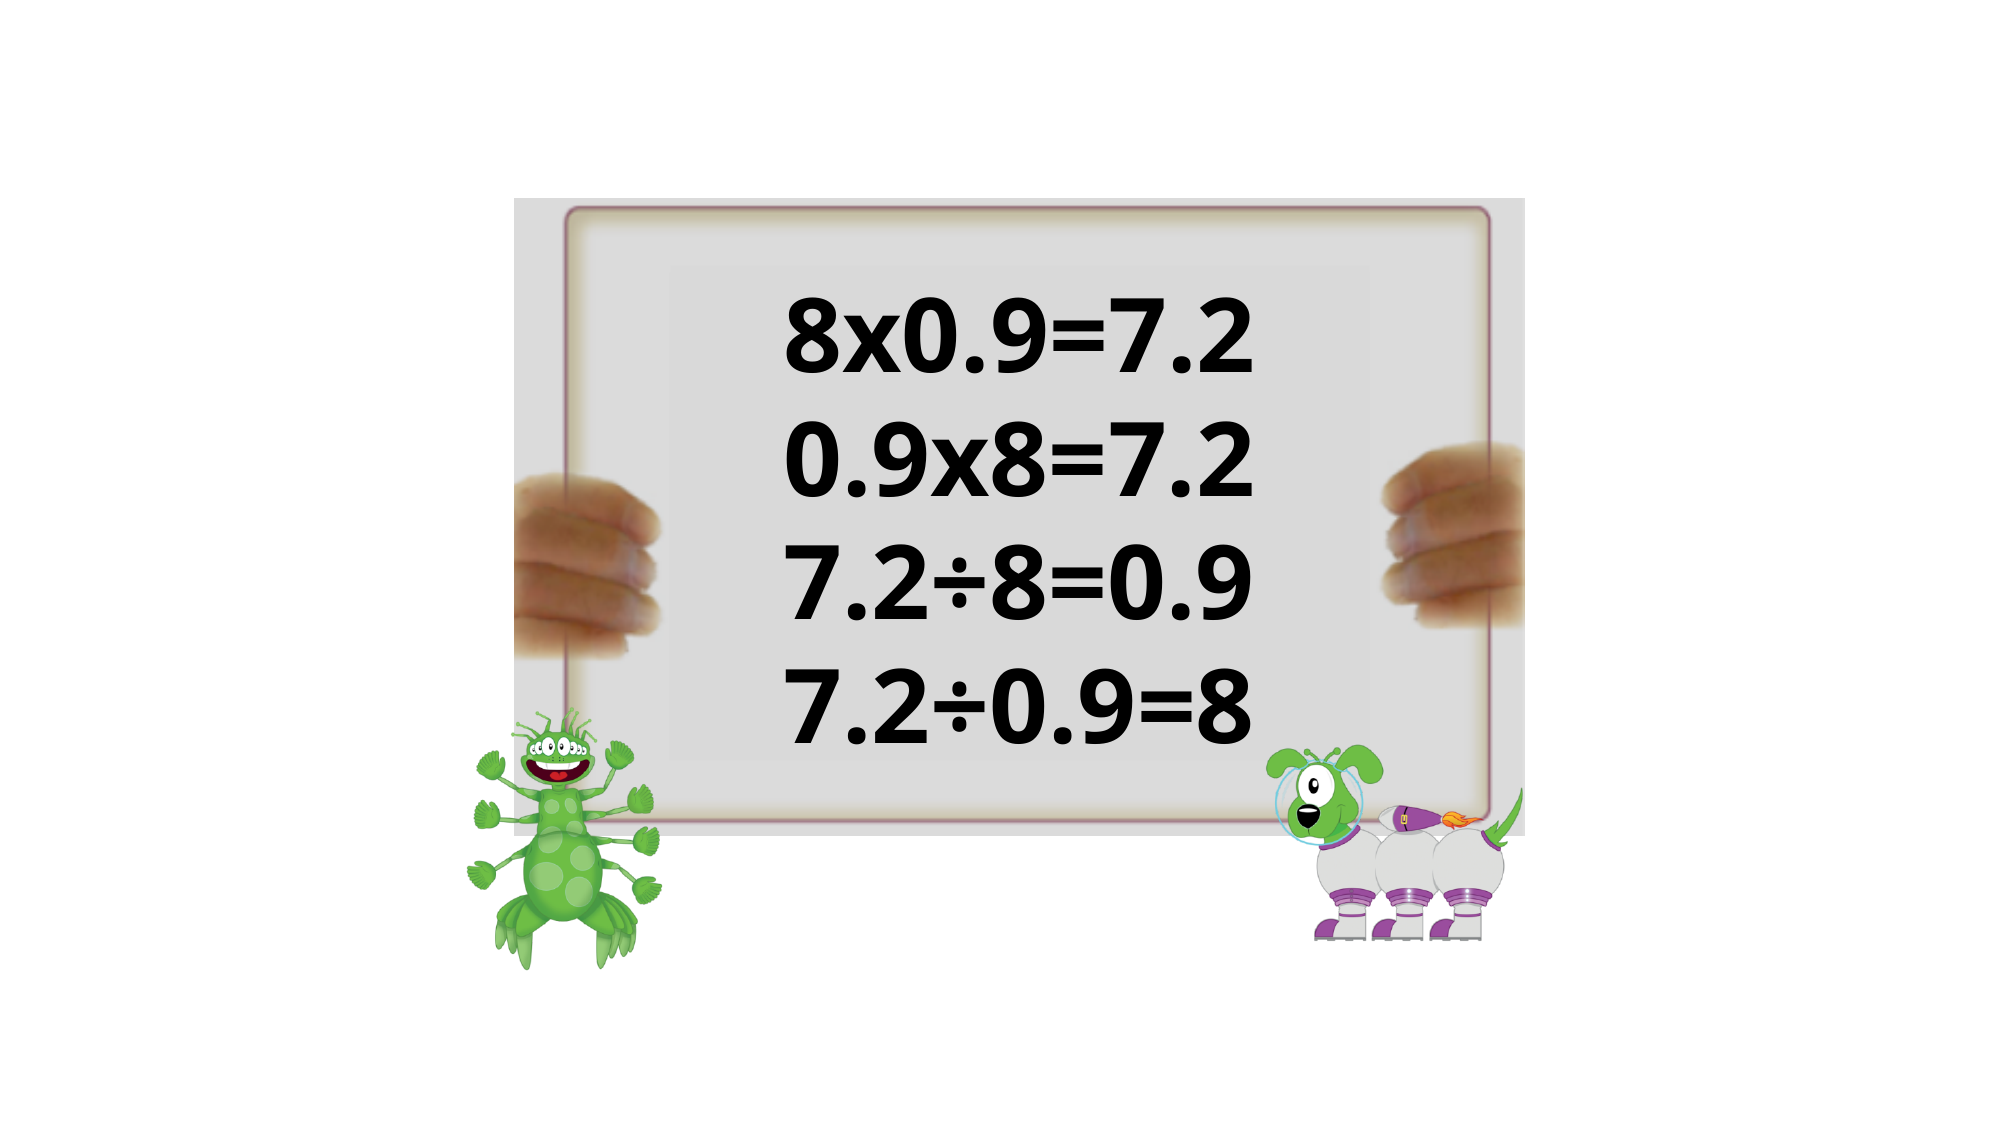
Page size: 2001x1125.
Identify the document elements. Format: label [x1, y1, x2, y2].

picture [1250, 739, 1544, 948]
picture [463, 698, 666, 985]
text_box [514, 197, 1525, 836]
